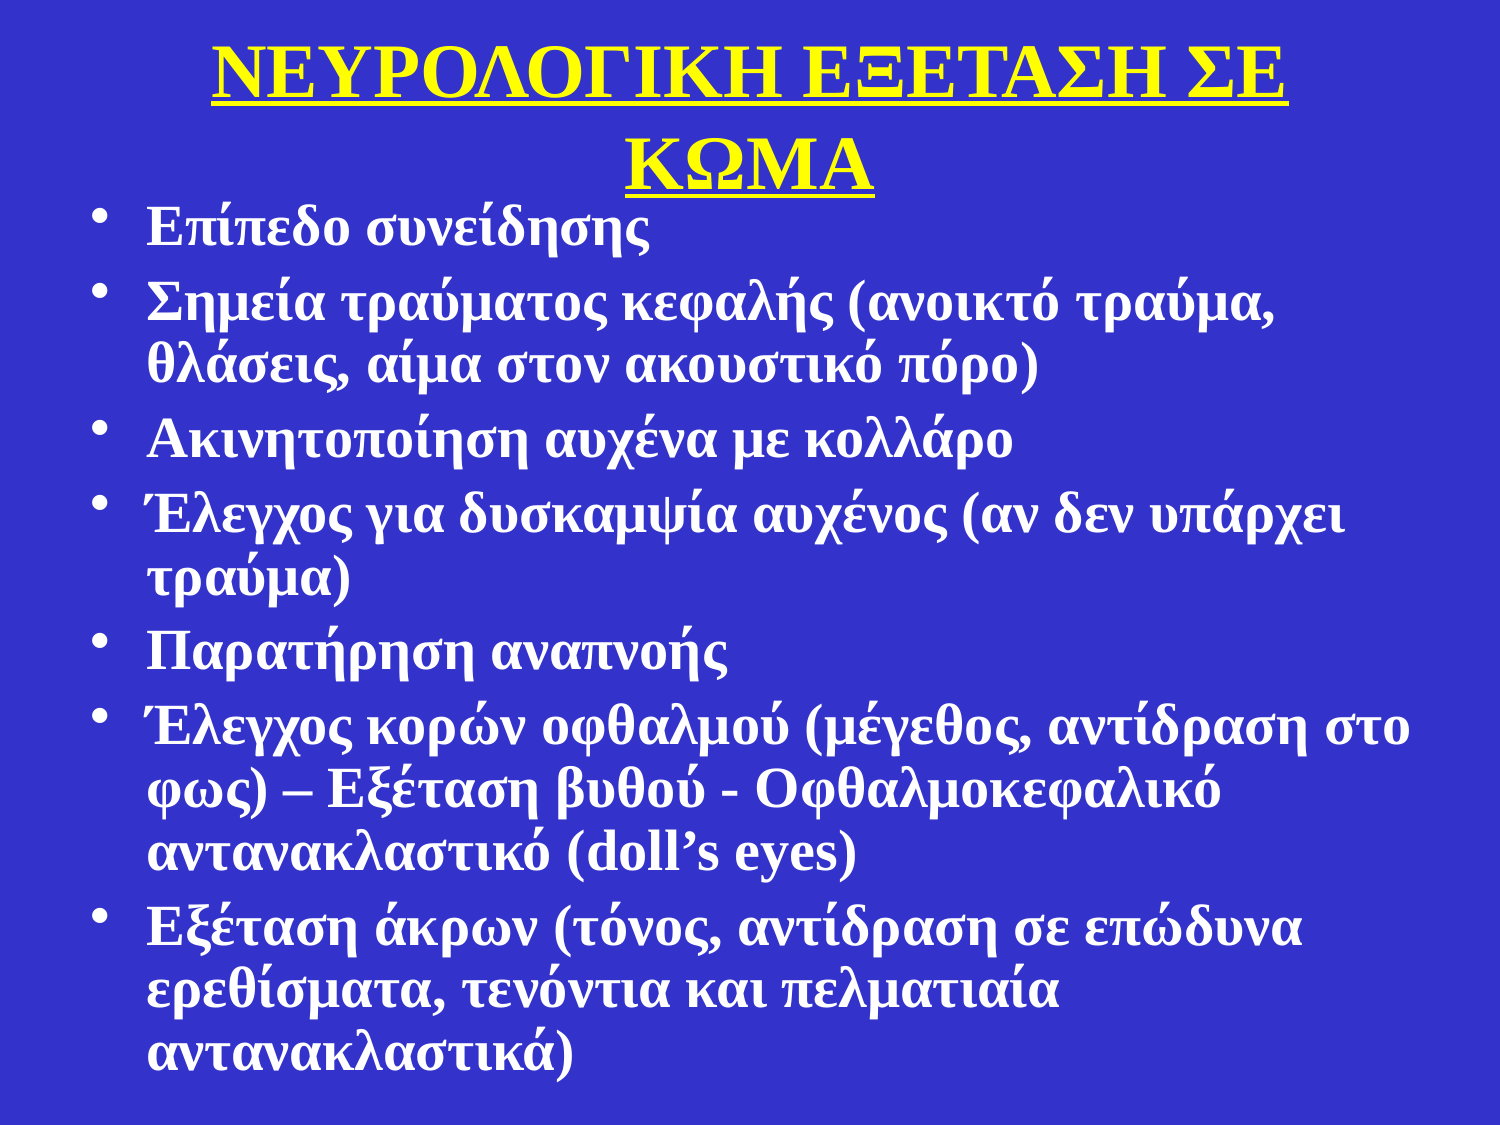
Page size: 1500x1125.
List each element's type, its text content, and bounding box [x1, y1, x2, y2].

title ΝΕΥΡΟΛΟΓΙΚΗ ΕΞΕΤΑΣΗ ΣΕ ΚΩΜΑ [112, 0, 1388, 187]
list Επίπεδο συνείδησης Σημεία τραύματος κεφαλής (ανοικτό τραύμα, θλάσεις, αίμα στον ακουστικό πόρο) Ακινητοποίηση αυχένα με κολλάρο Έλεγχος για δυσκαμψία αυχένος (αν δεν υπάρχει τραύμα) Παρατήρηση αναπνοής Έλεγχος κορών οφθαλμού (μέγεθος, αντίδραση στο φως) – Εξέταση βυθού - Οφθαλμοκεφαλικό αντανακλαστικό (doll’s eyes) Εξέταση άκρων (τόνος, αντίδραση σε επώδυνα ερεθίσματα, τενόντια και πελματιαία αντανακλαστικά) [74, 187, 1451, 1125]
